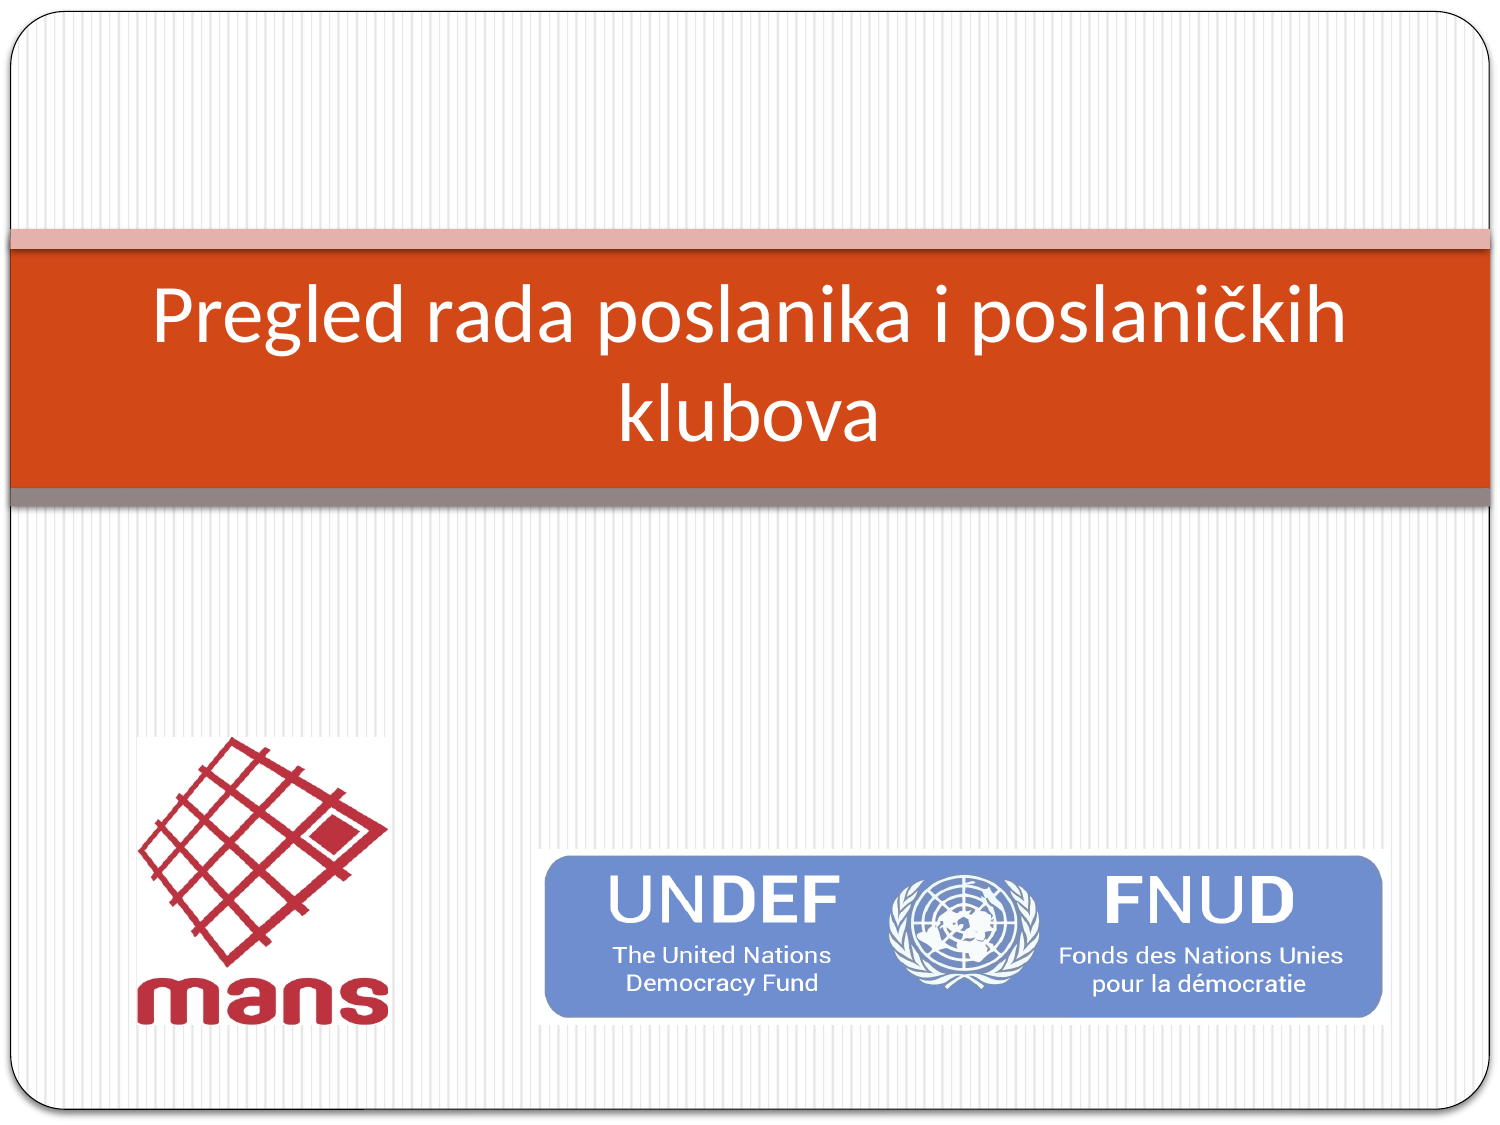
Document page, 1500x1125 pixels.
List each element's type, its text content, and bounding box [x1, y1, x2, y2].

title Pregled rada poslanika i poslaničkih klubova [112, 212, 1388, 613]
picture [537, 849, 1391, 1026]
picture [137, 737, 388, 1026]
